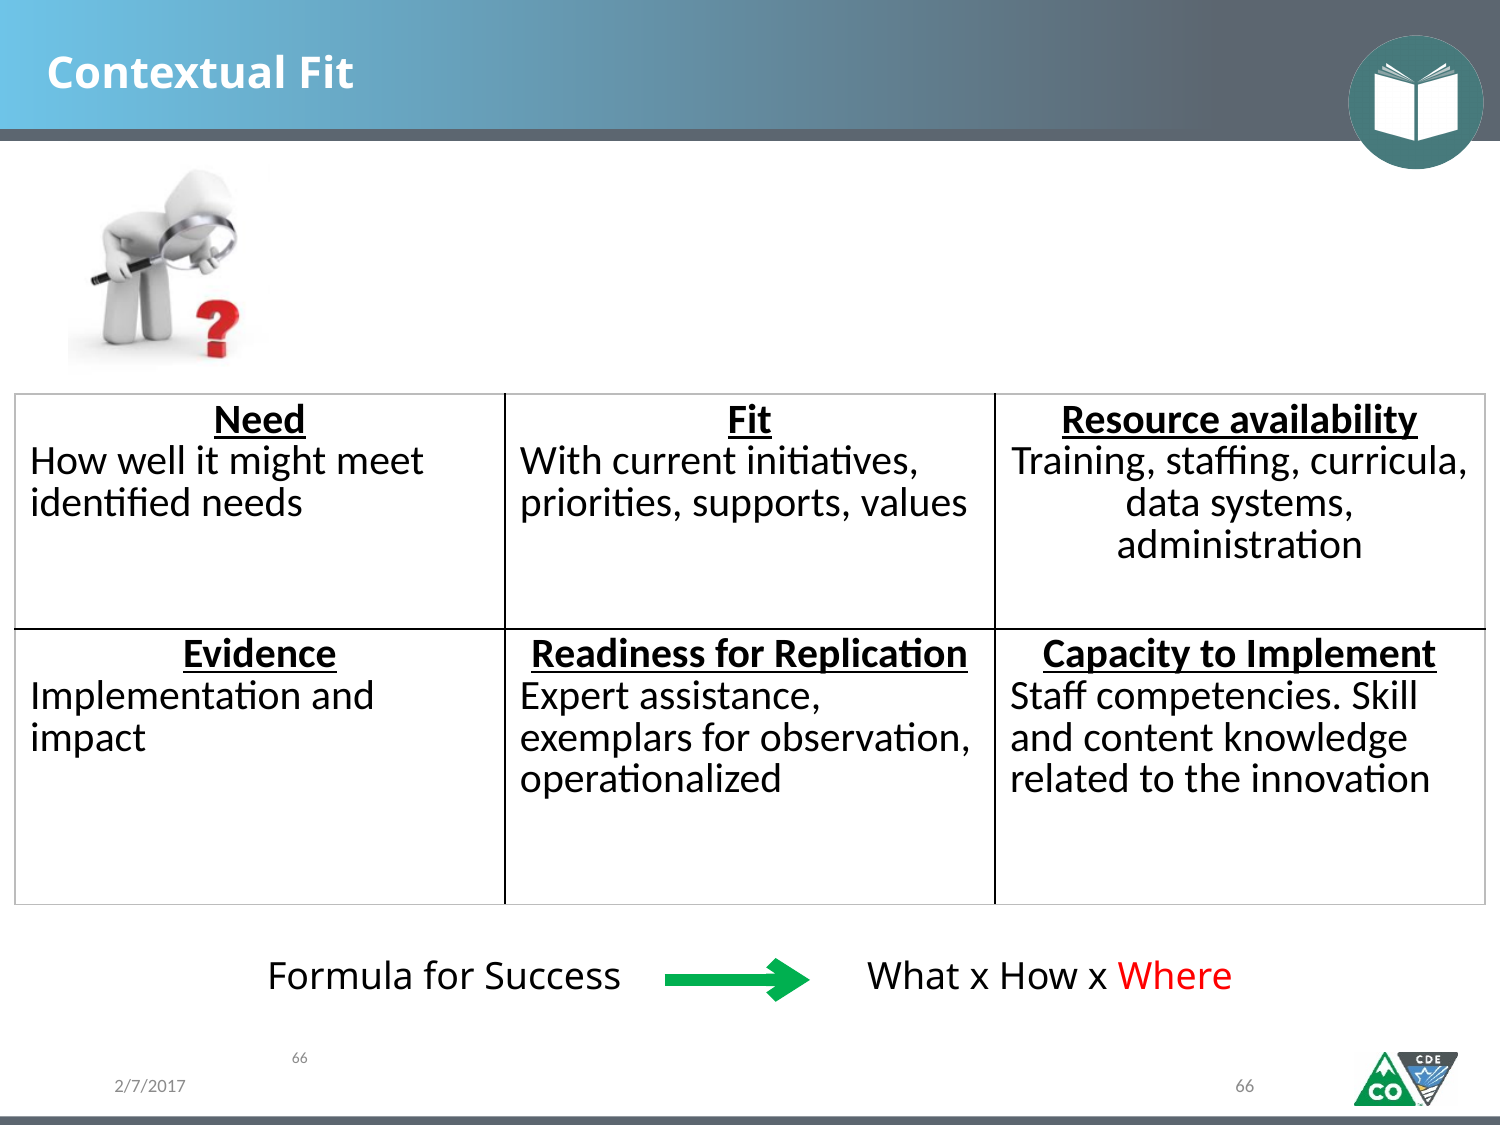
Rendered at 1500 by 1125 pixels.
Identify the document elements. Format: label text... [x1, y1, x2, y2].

picture [1347, 34, 1485, 171]
footer 66 [62, 1027, 538, 1088]
picture [1354, 1052, 1458, 1106]
table_header Fit With current initiatives, priorities, supports, values [506, 395, 994, 628]
table_header Resource availability Training, staffing, curricula, data systems, administration [996, 395, 1484, 628]
title Contextual Fit [31, 31, 1326, 117]
picture [68, 141, 270, 393]
table_cell Capacity to Implement Staff competencies. Skill and content knowledge related to the innovation [996, 630, 1484, 904]
list Formula for Success What x How x Where [103, 905, 1397, 1024]
table_cell Readiness for Replication Expert assistance, exemplars for observation, operationalized [506, 630, 994, 904]
table_header Need How well it might meet identified needs [16, 395, 504, 628]
table_cell Evidence Implementation and impact [16, 630, 504, 904]
